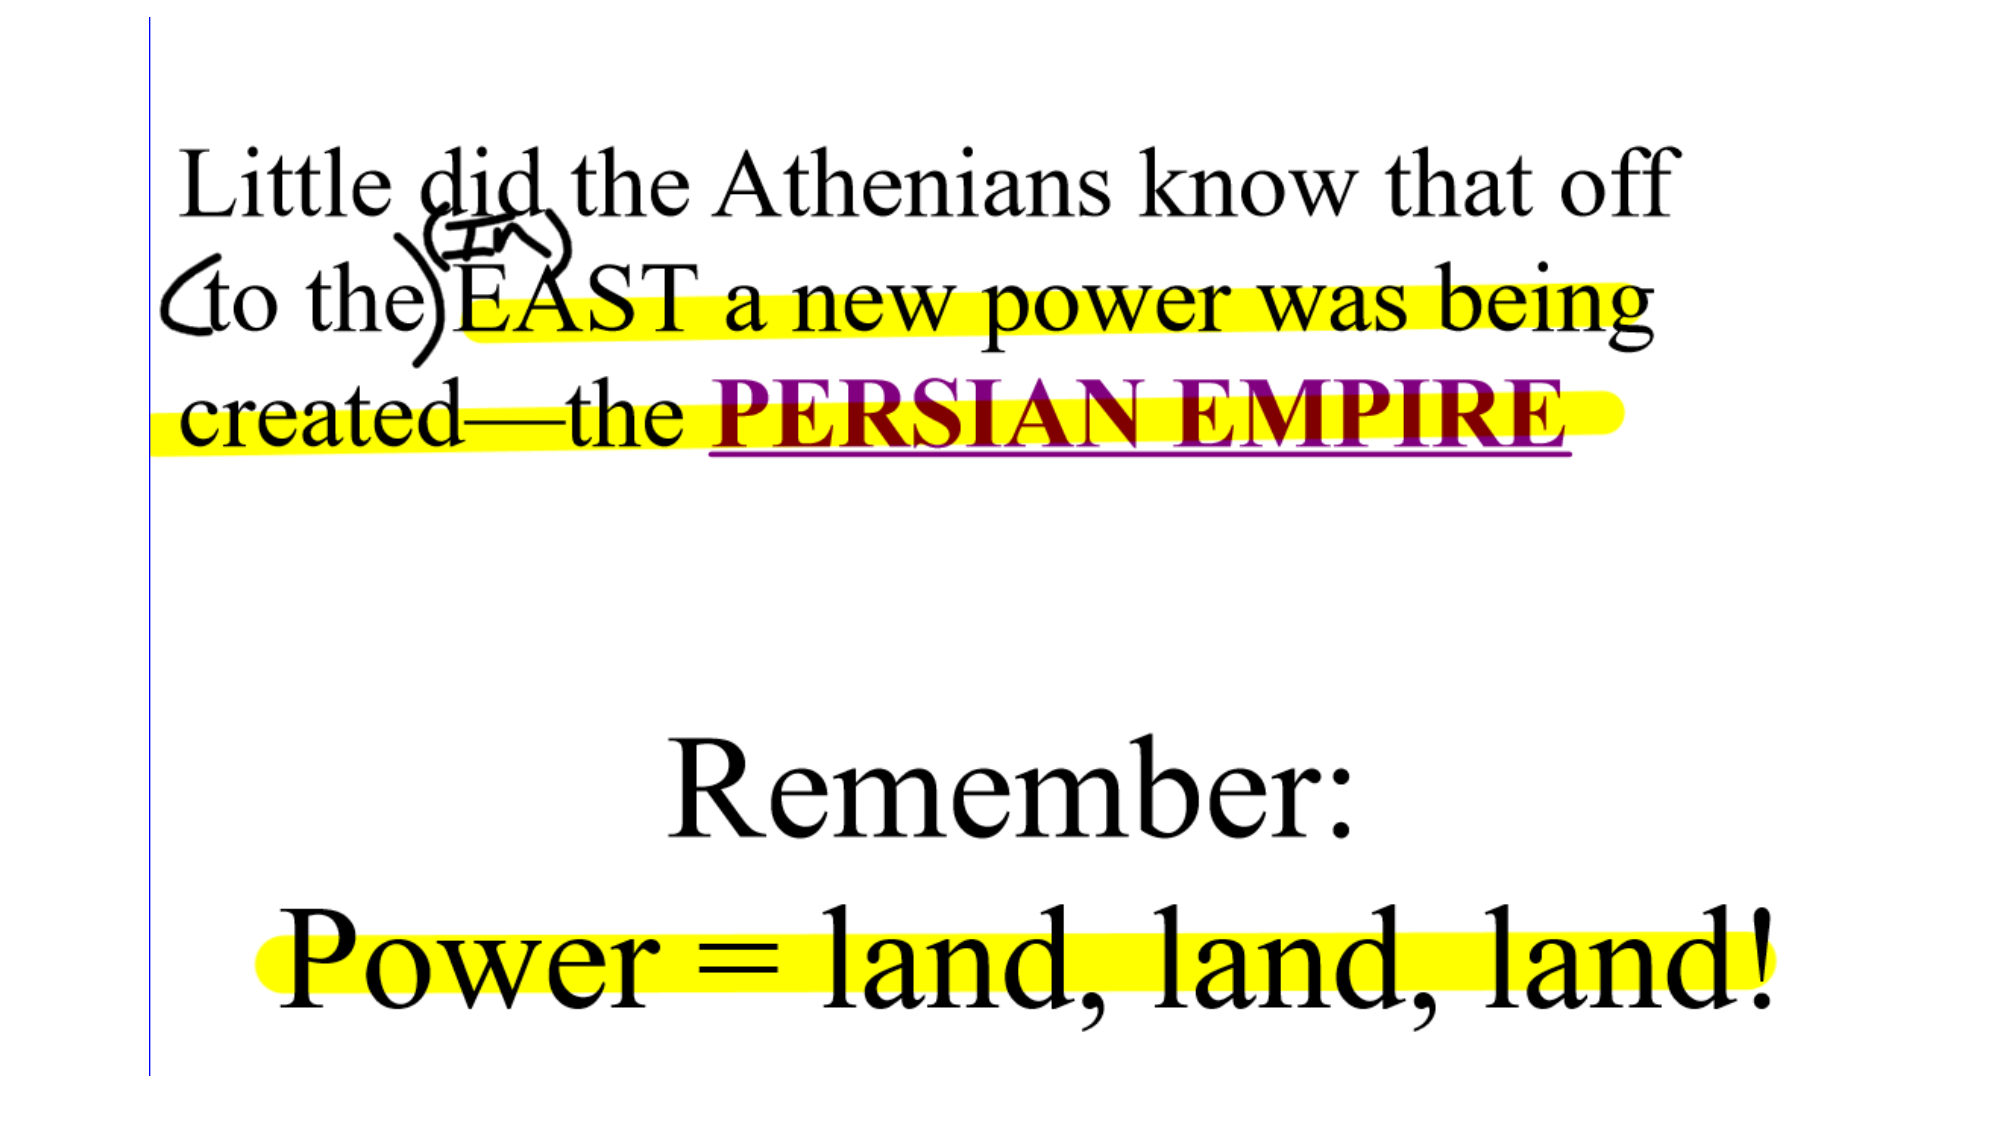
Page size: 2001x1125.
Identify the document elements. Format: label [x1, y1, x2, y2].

picture [149, 17, 1800, 1076]
